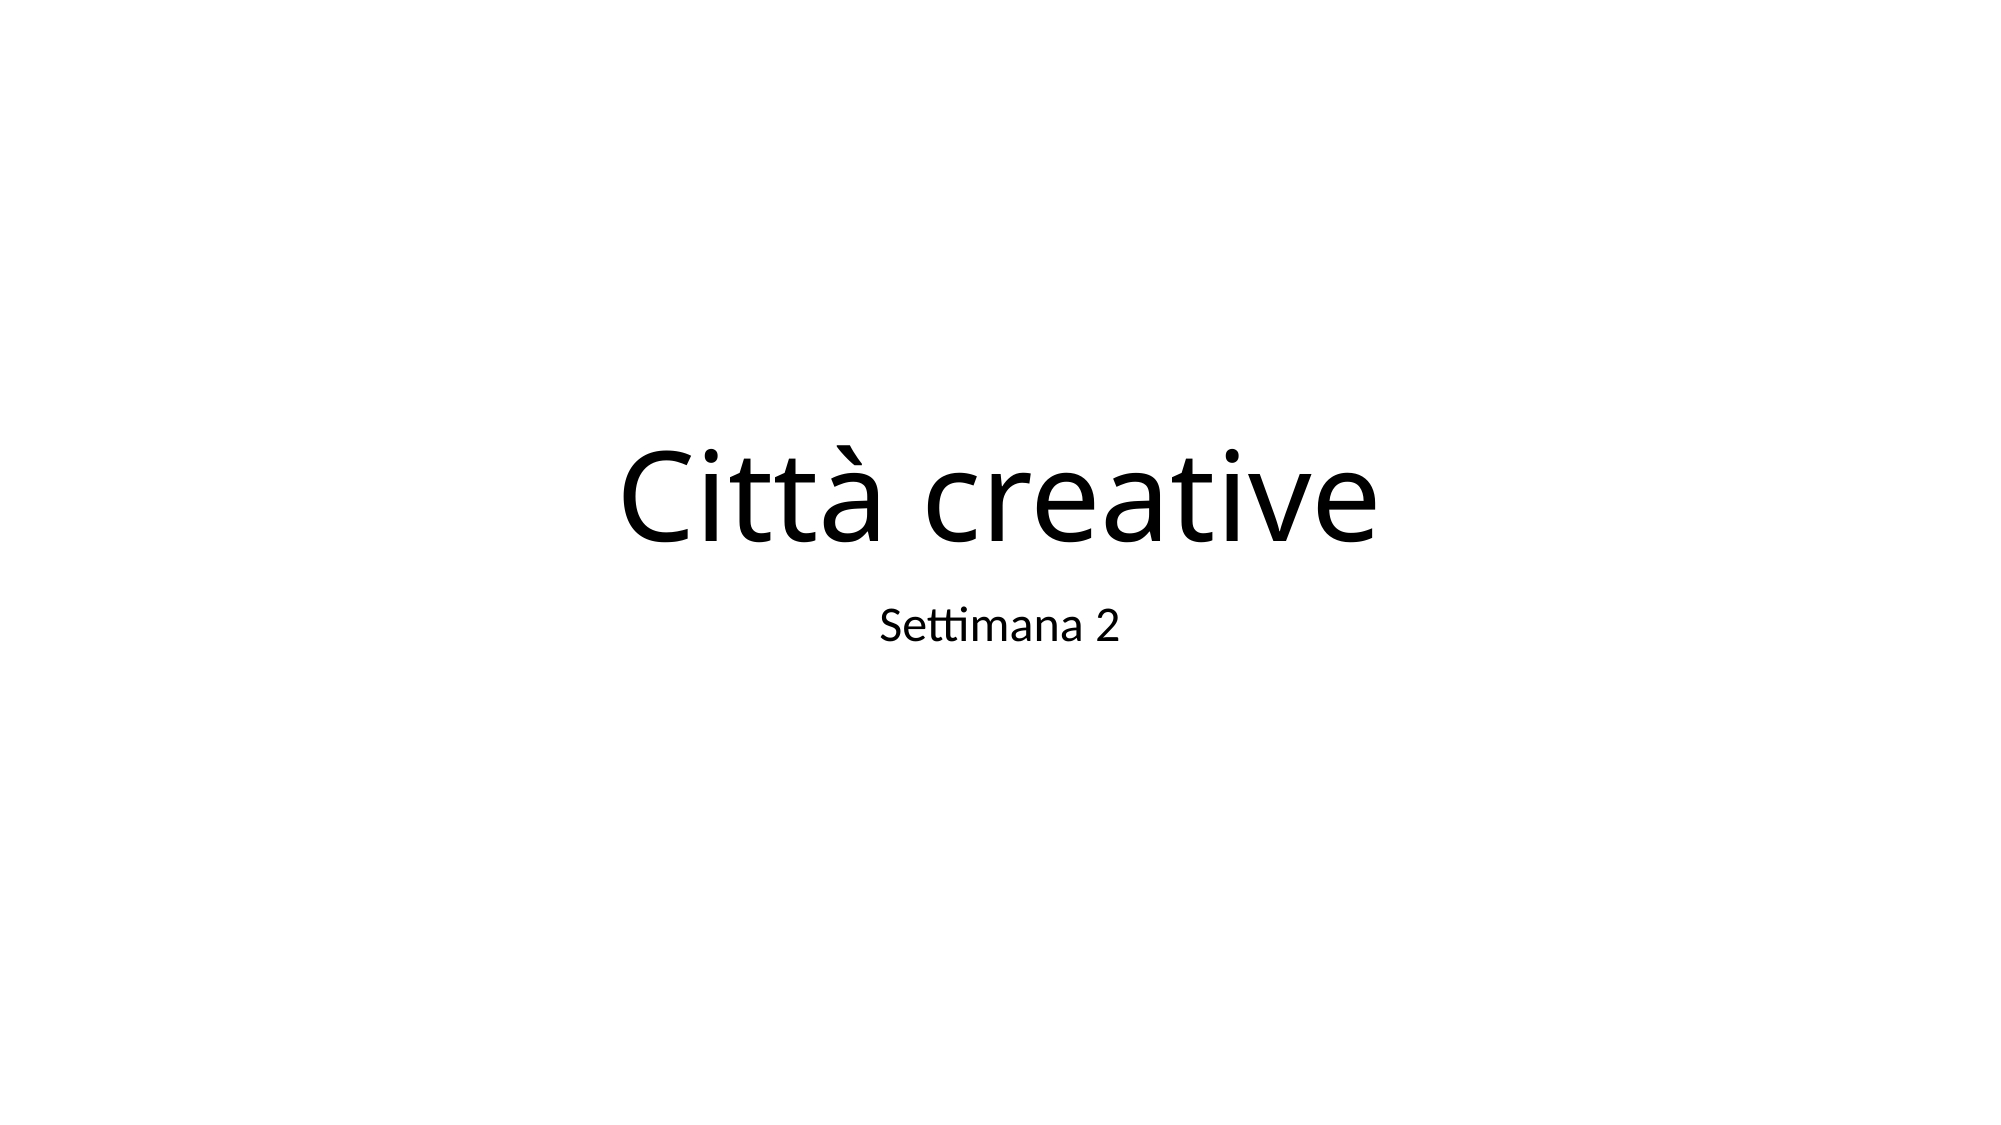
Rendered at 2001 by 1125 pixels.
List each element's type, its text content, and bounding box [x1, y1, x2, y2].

subtitle Settimana 2 [249, 590, 1750, 863]
title Città creative [249, 184, 1750, 576]
